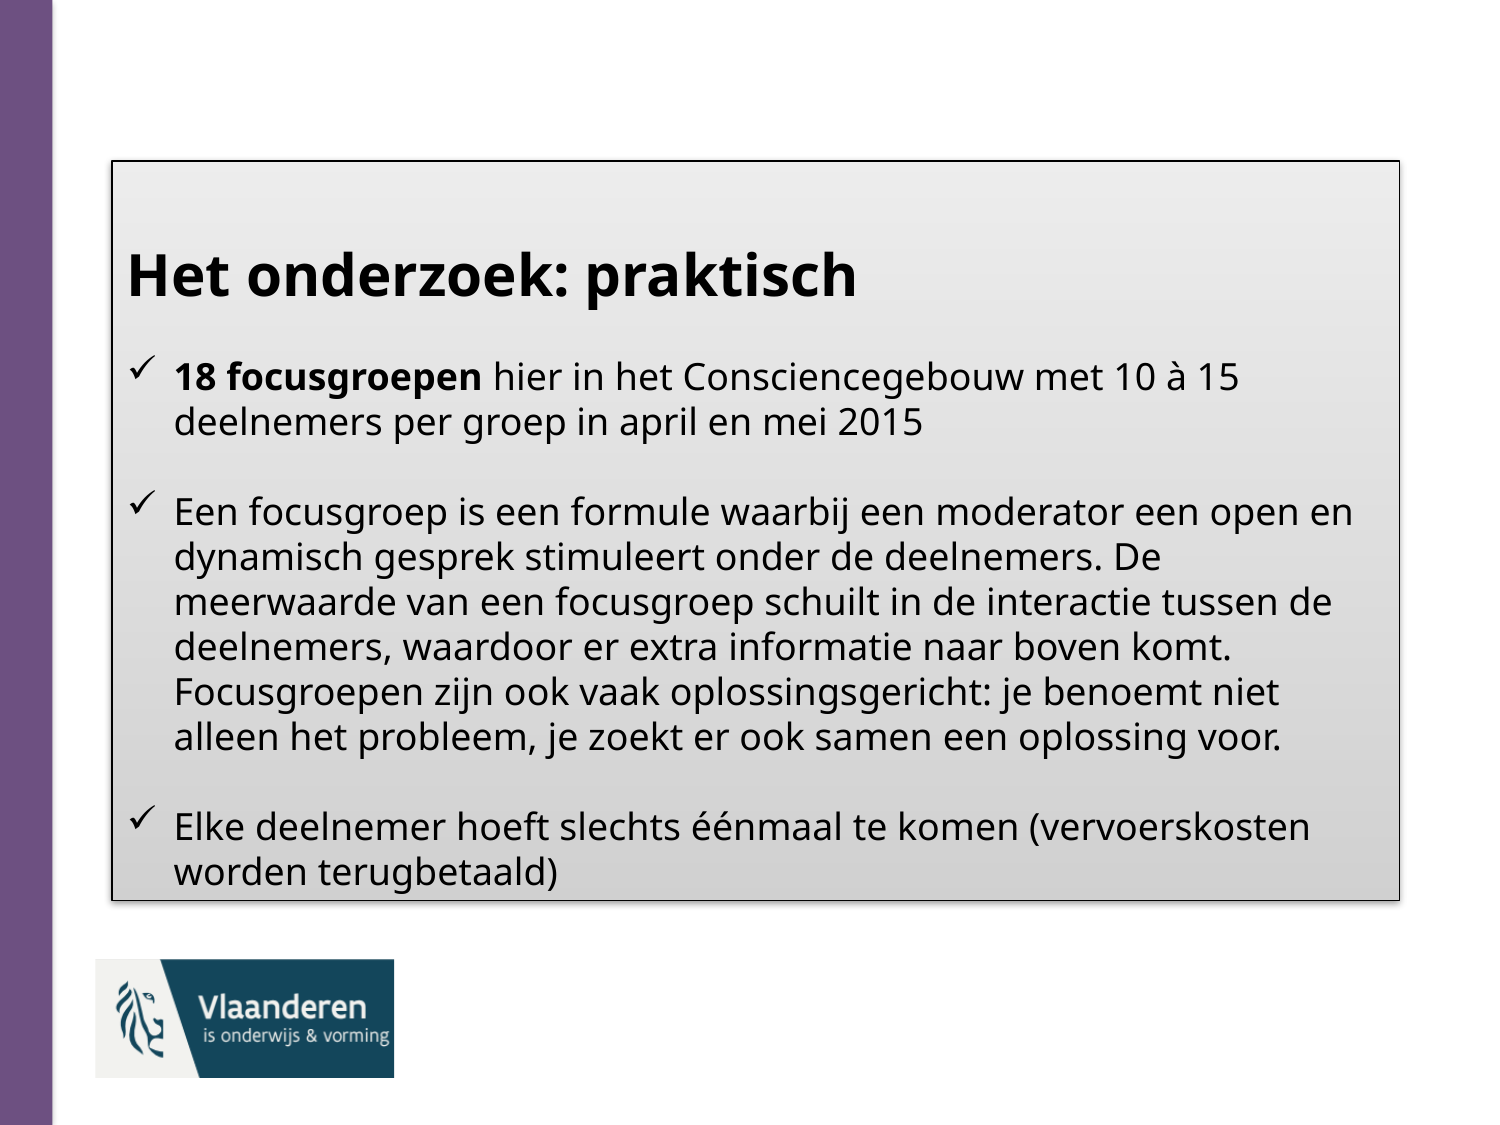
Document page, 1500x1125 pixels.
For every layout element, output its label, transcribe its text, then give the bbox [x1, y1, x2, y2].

text_box Het onderzoek: praktisch 18 focusgroepen hier in het Consciencegebouw met 10 à 15 deelnemers per groep in april en mei 2015 Een focusgroep is een formule waarbij een moderator een open en dynamisch gesprek stimuleert onder de deelnemers. De meerwaarde van een focusgroep schuilt in de interactie tussen de deelnemers, waardoor er extra informatie naar boven komt. Focusgroepen zijn ook vaak oplossingsgericht: je benoemt niet alleen het probleem, je zoekt er ook samen een oplossing voor. Elke deelnemer hoeft slechts éénmaal te komen (vervoerskosten worden terugbetaald) [111, 160, 1400, 901]
